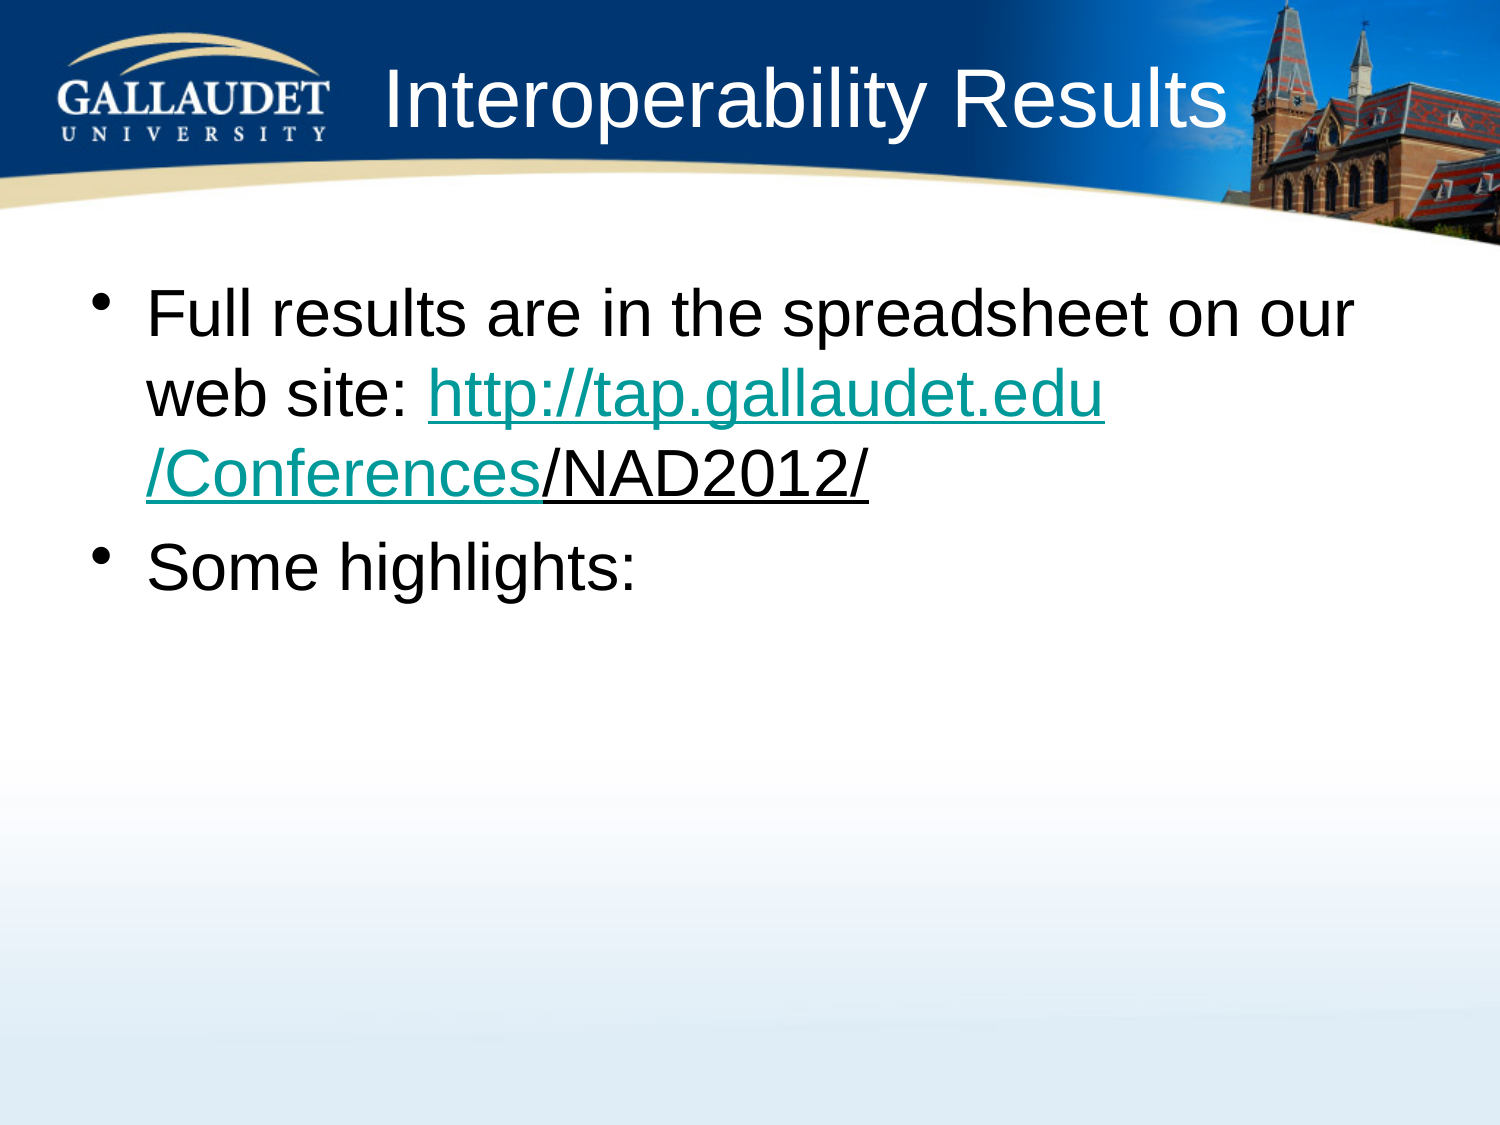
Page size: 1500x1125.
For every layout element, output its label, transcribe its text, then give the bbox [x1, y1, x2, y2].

title Interoperability Results [350, 0, 1263, 188]
picture [0, 0, 1500, 1125]
list Full results are in the spreadsheet on our web site: http://tap.gallaudet.edu/Conferences/NAD2012/ Some highlights: [75, 262, 1425, 1005]
